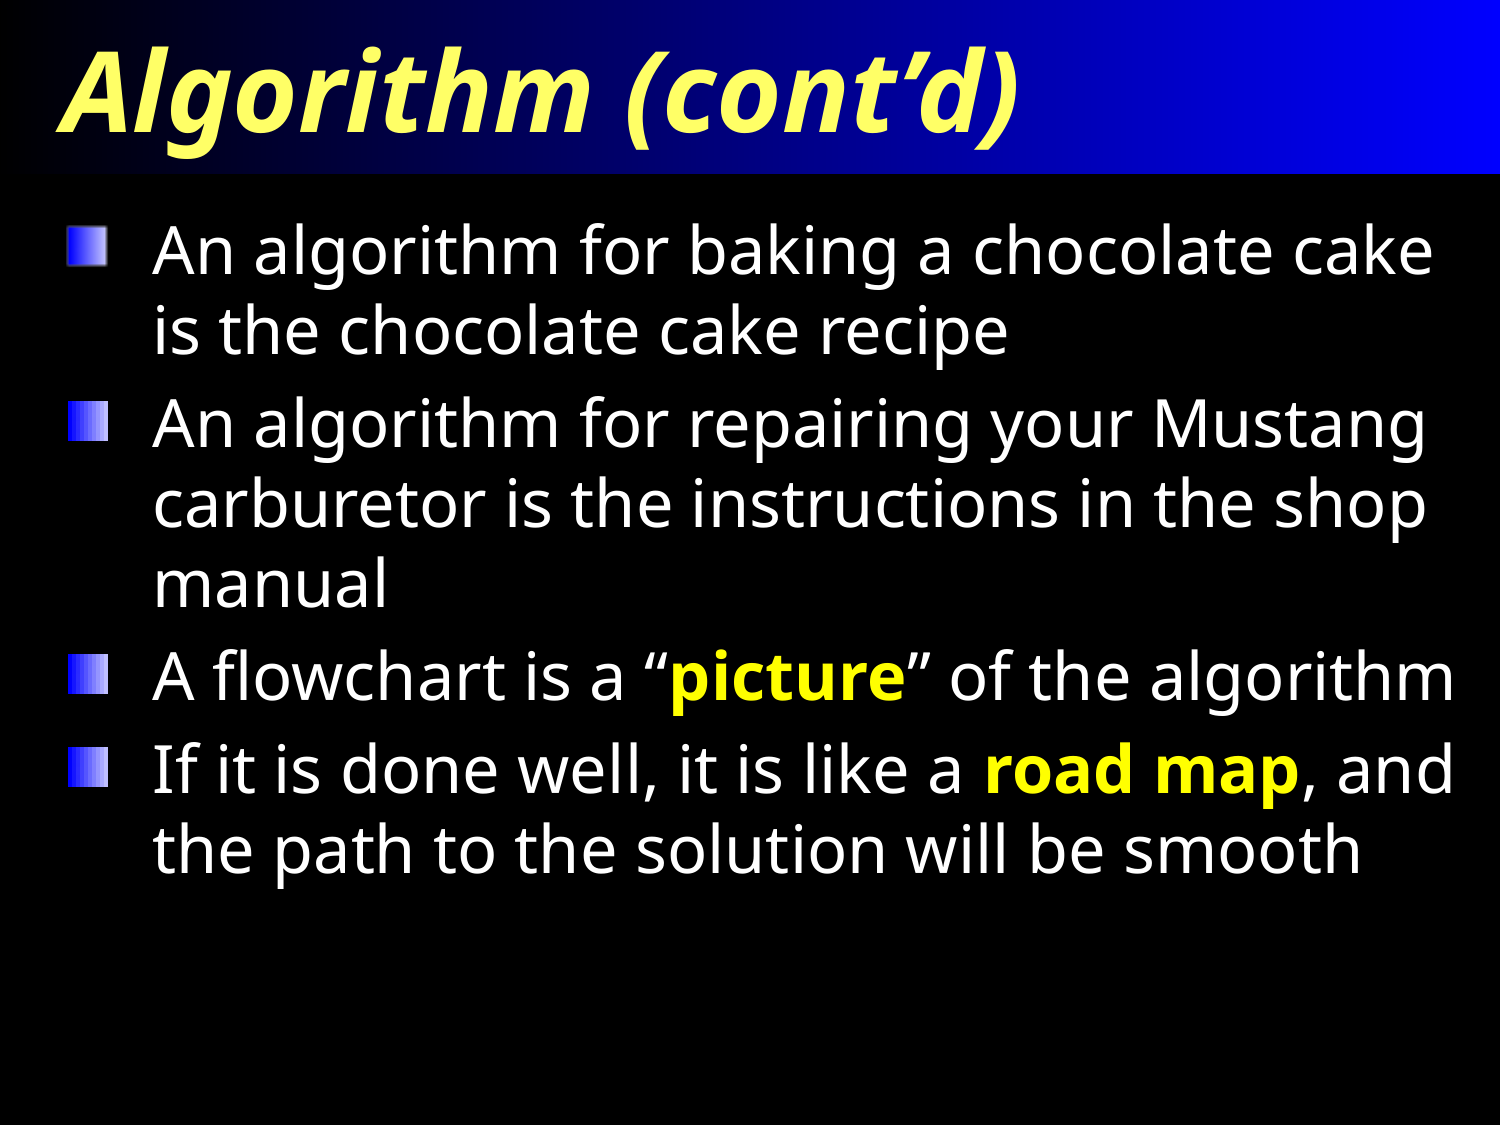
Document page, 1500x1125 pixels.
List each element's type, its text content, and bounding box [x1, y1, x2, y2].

list An algorithm for baking a chocolate cake is the chocolate cake recipe An algorithm for repairing your Mustang carburetor is the instructions in the shop manual A flowchart is a “picture” of the algorithm If it is done well, it is like a road map, and the path to the solution will be smooth [50, 200, 1500, 1125]
picture [65, 650, 112, 698]
picture [65, 397, 112, 445]
picture [65, 224, 112, 271]
title Algorithm (cont’d) [0, 0, 1500, 174]
picture [65, 743, 112, 791]
